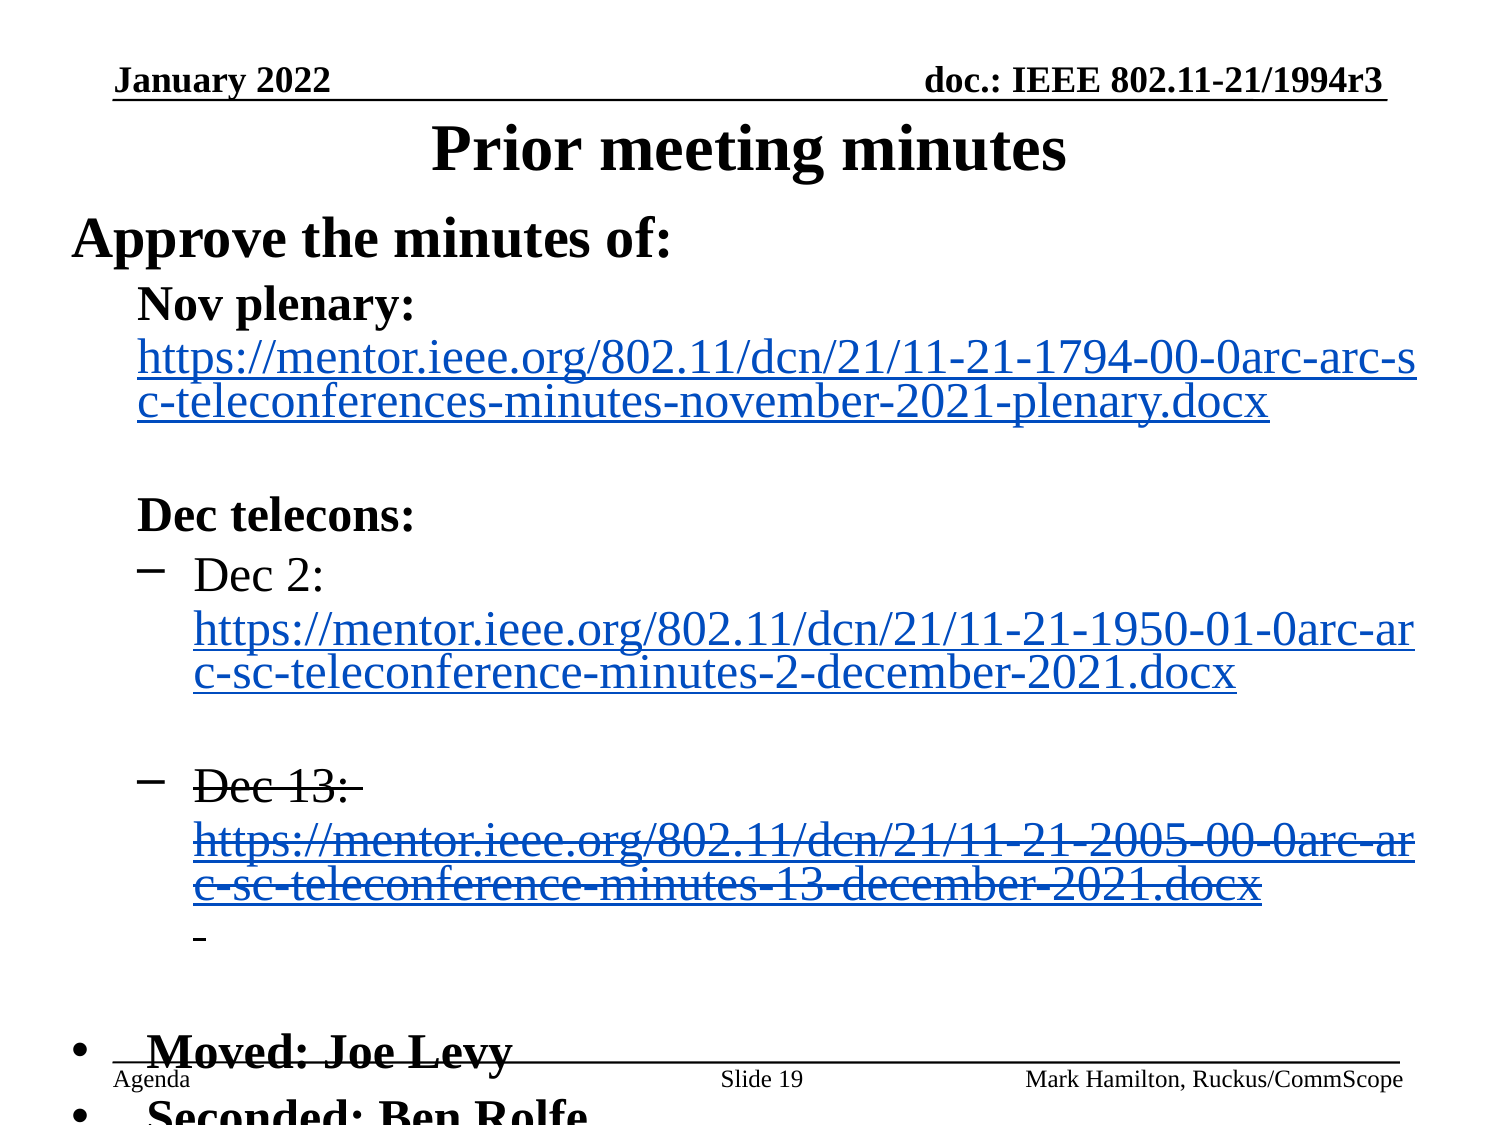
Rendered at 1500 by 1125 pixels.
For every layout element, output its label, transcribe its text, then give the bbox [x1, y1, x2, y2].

title Prior meeting minutes [112, 99, 1388, 188]
list Approve the minutes of: Nov plenary: https://mentor.ieee.org/802.11/dcn/21/11-21-1794-00-0arc-arc-sc-teleconferences-minutes-november-2021-plenary.docx Dec telecons: Dec 2: https://mentor.ieee.org/802.11/dcn/21/11-21-1950-01-0arc-arc-sc-teleconference-minutes-2-december-2021.docx Dec 13: https://mentor.ieee.org/802.11/dcn/21/11-21-2005-00-0arc-arc-sc-teleconference-minutes-13-december-2021.docx Moved: Joe Levy Seconded: Ben Rolfe Result: UC [56, 200, 1444, 1063]
